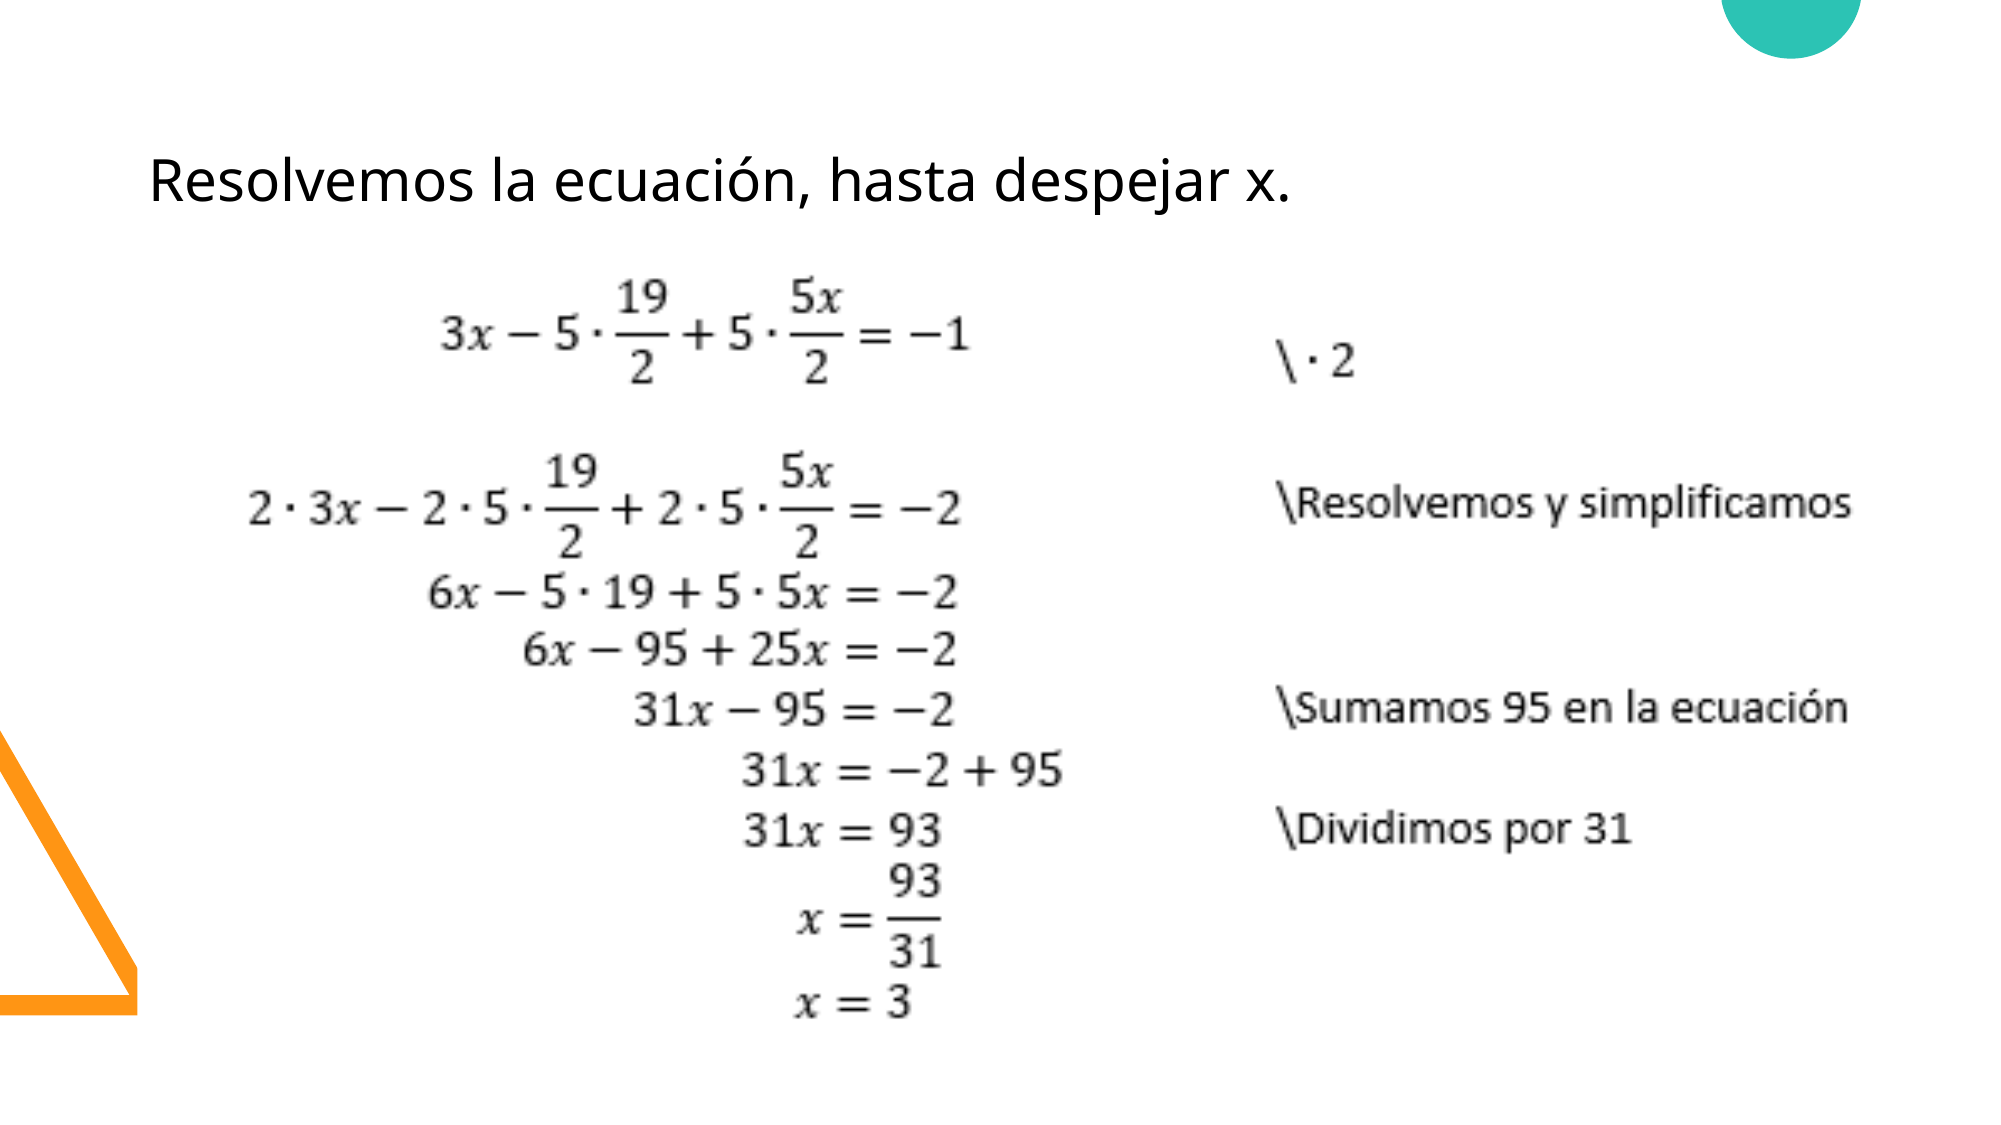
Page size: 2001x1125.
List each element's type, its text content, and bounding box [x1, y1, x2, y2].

text_box Resolvemos la ecuación, hasta despejar x. [133, 135, 1999, 221]
picture [137, 247, 1918, 1103]
